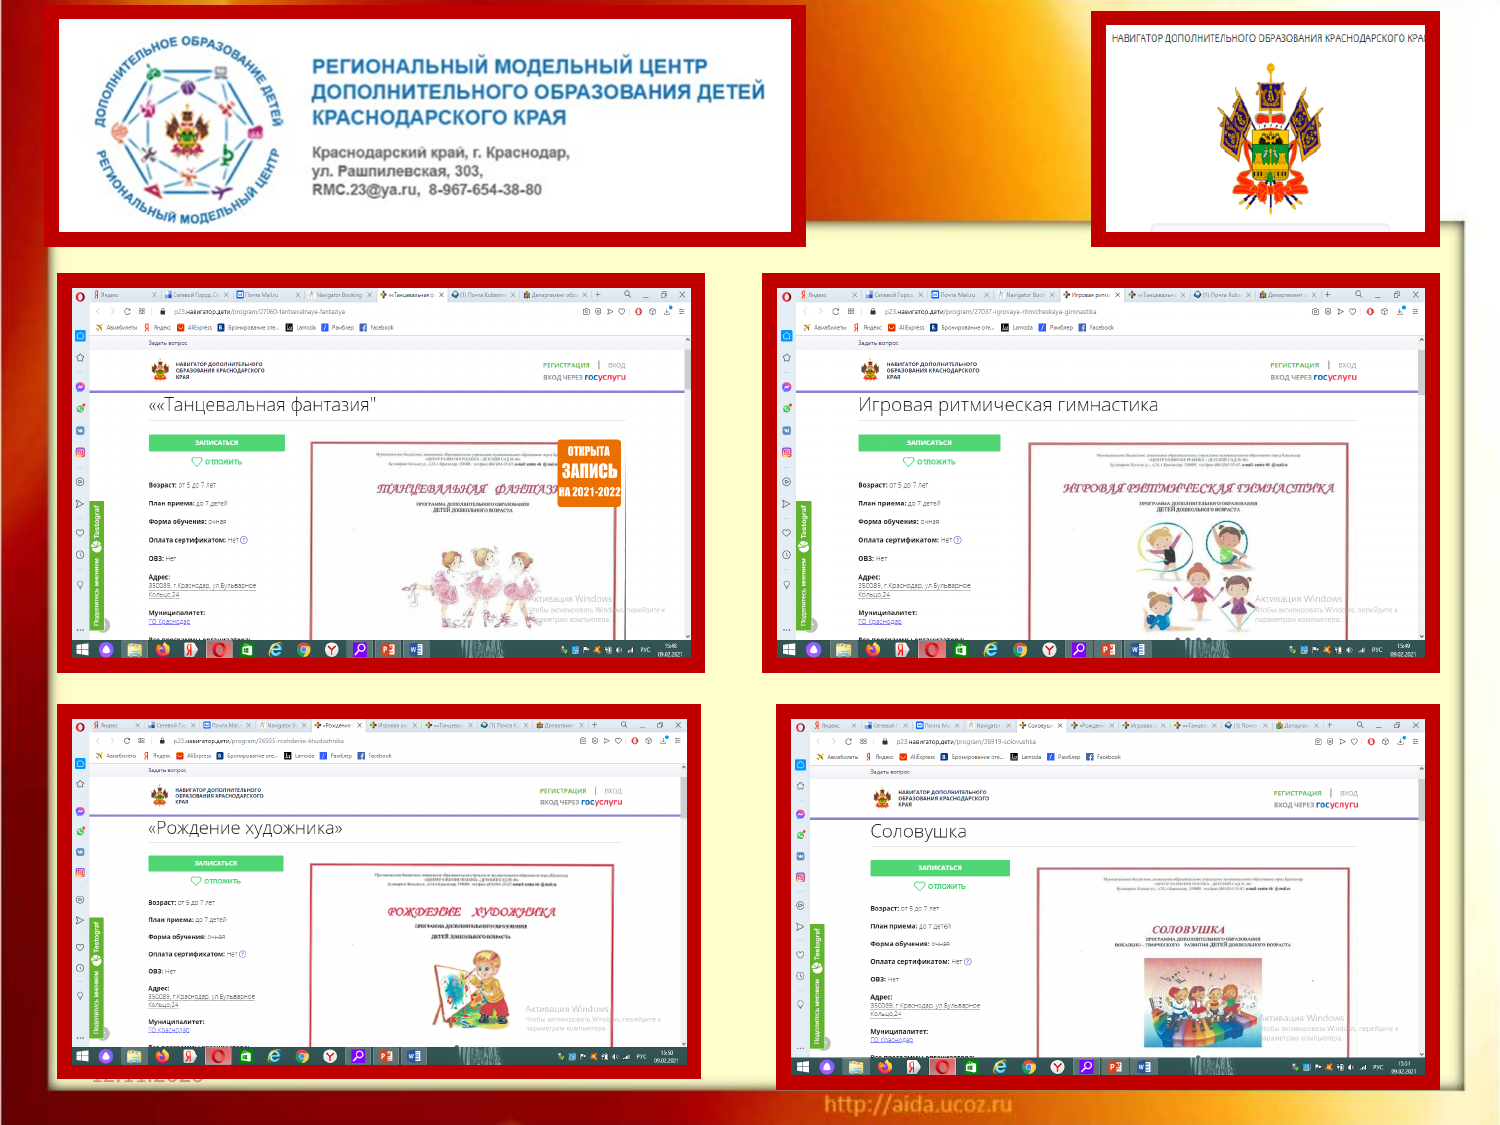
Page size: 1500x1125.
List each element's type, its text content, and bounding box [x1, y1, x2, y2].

picture [0, 0, 1500, 1125]
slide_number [75, 1079, 425, 1103]
slide_number 12 [1074, 1090, 1425, 1103]
